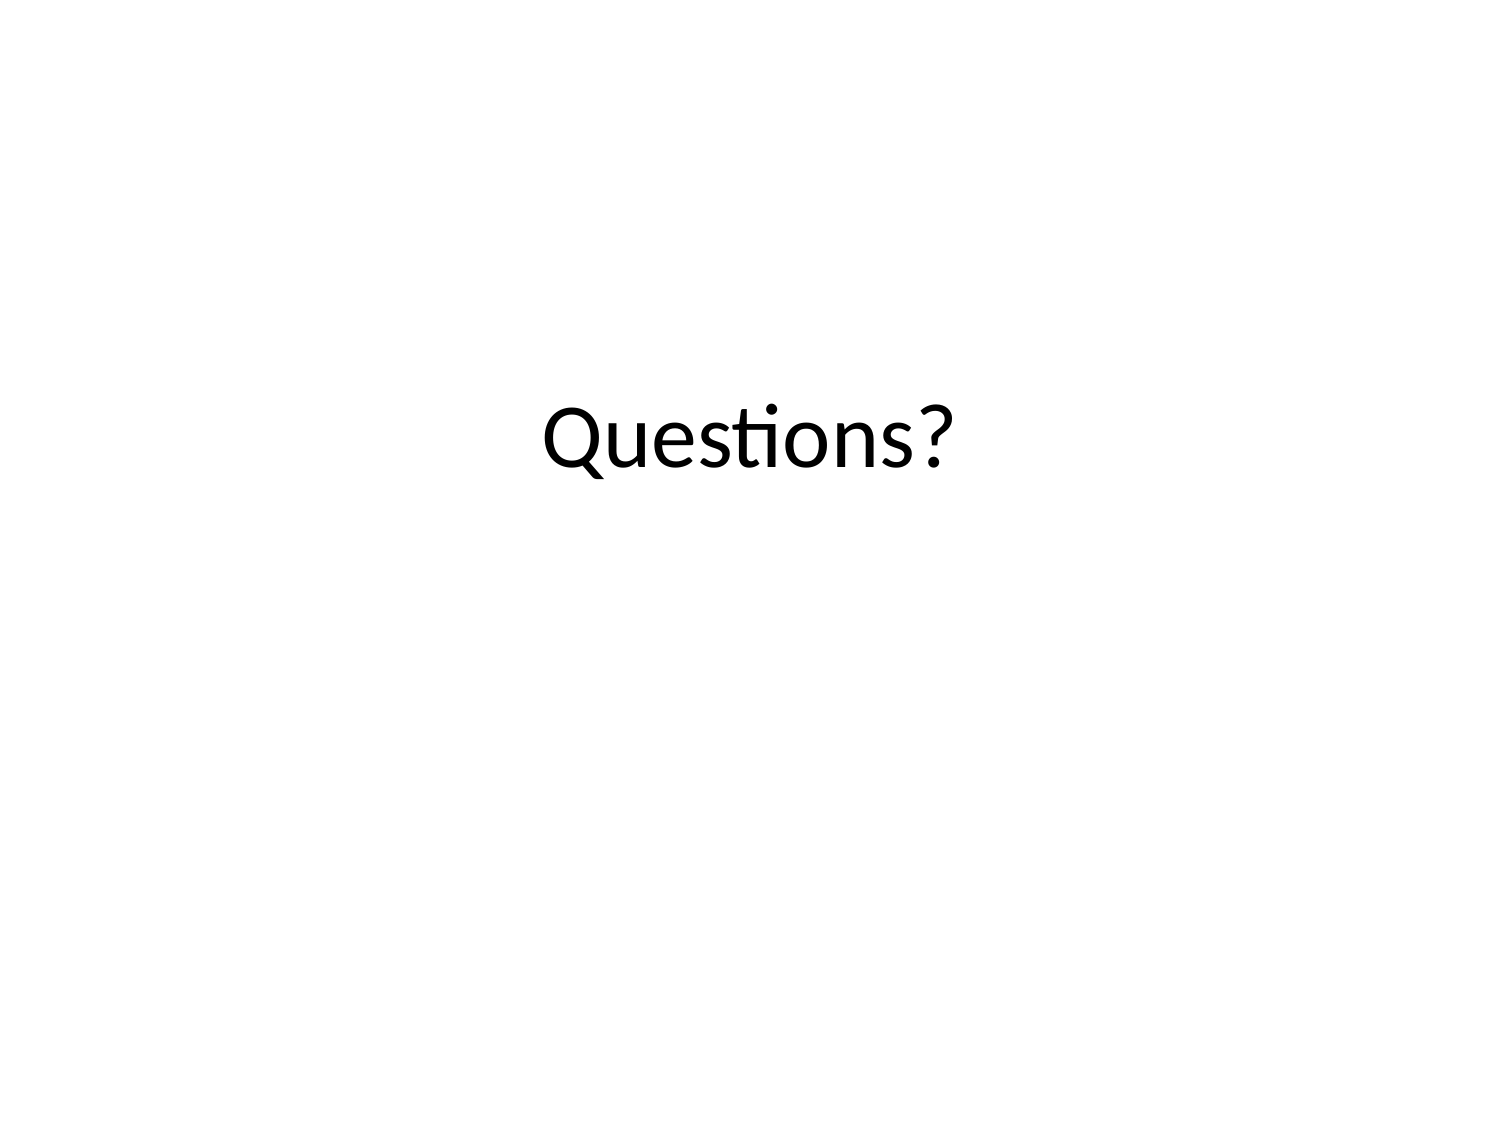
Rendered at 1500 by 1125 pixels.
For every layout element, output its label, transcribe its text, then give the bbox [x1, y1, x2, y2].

title Questions? [75, 337, 1425, 525]
